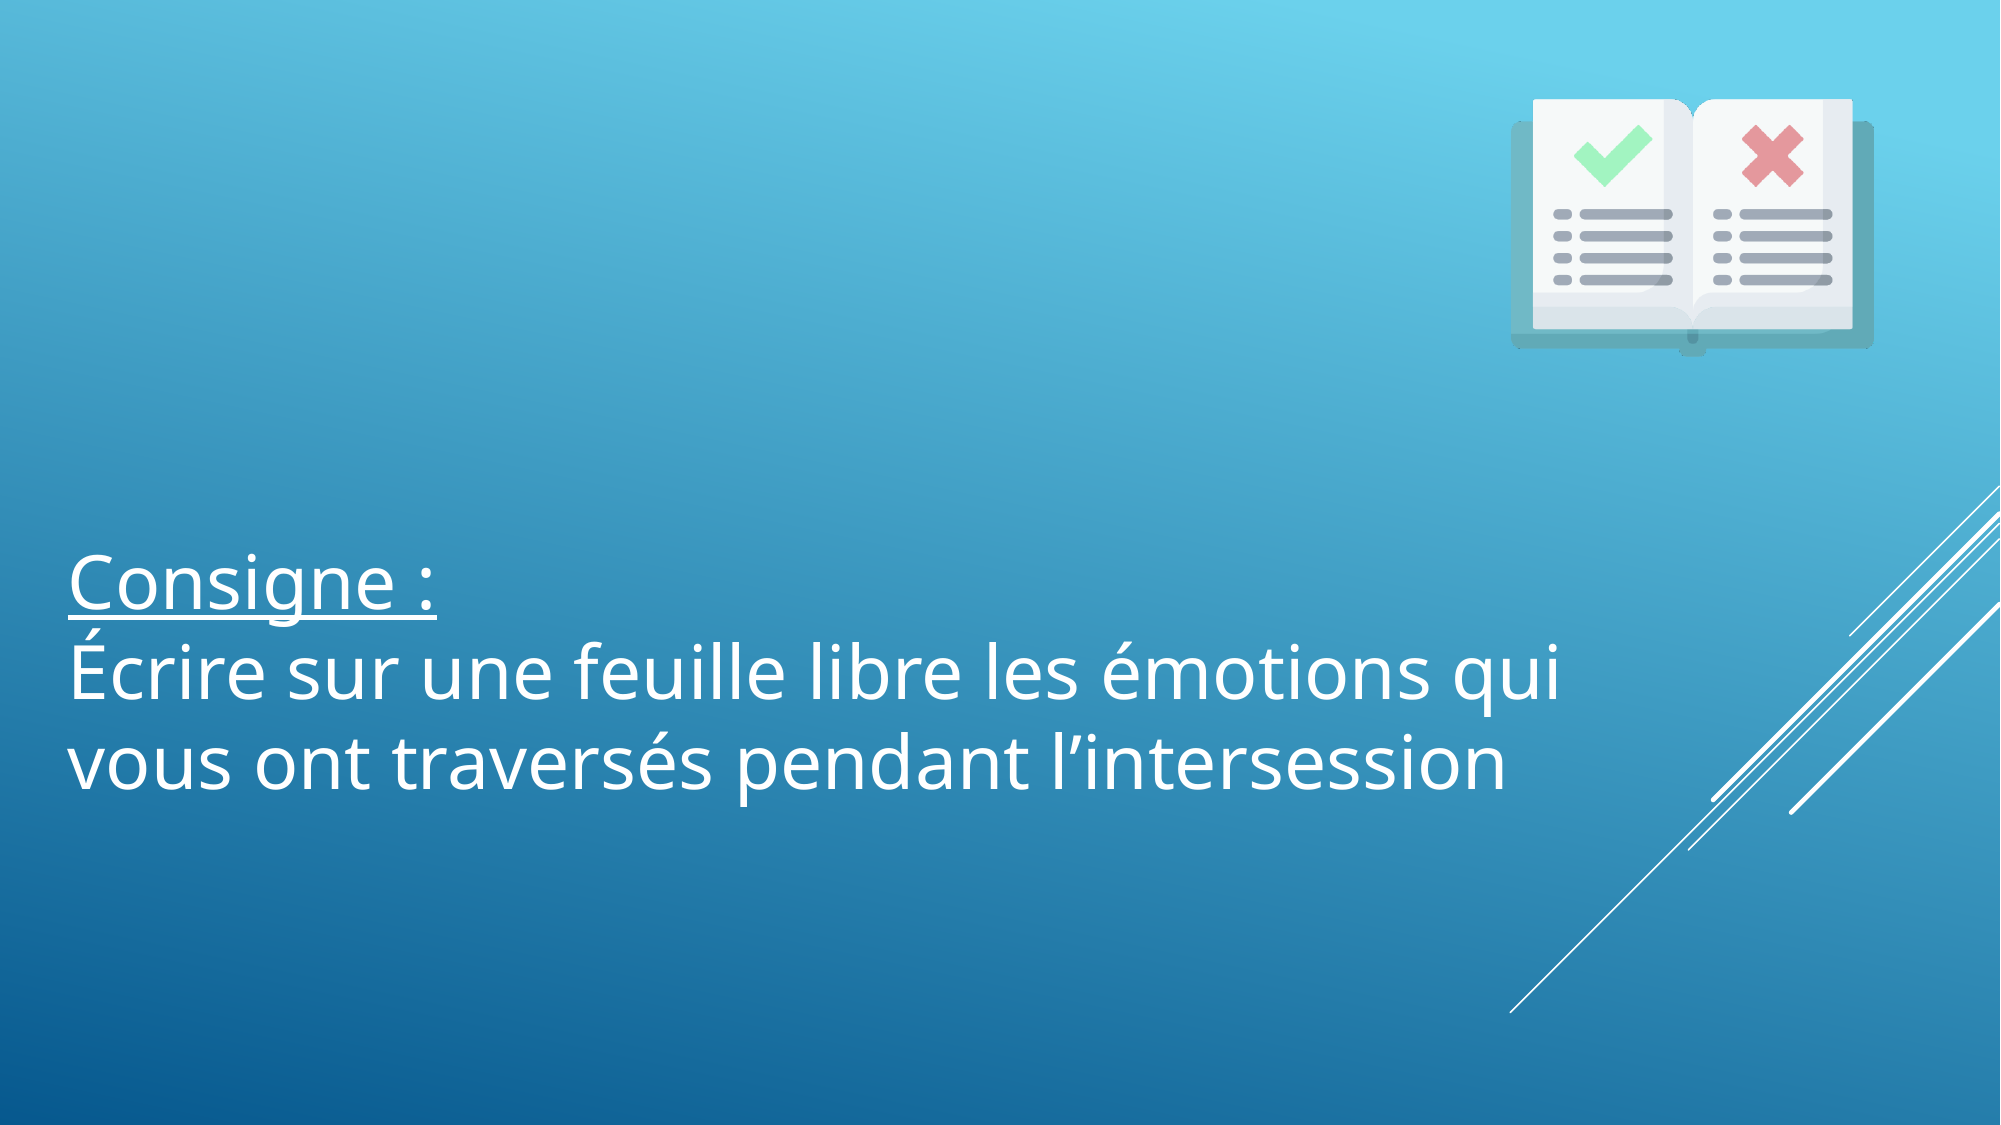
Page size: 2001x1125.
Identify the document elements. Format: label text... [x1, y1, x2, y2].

picture [1511, 46, 1874, 409]
text_box Consigne : Écrire sur une feuille libre les émotions qui vous ont traversés pendant l’intersession [52, 526, 1653, 812]
